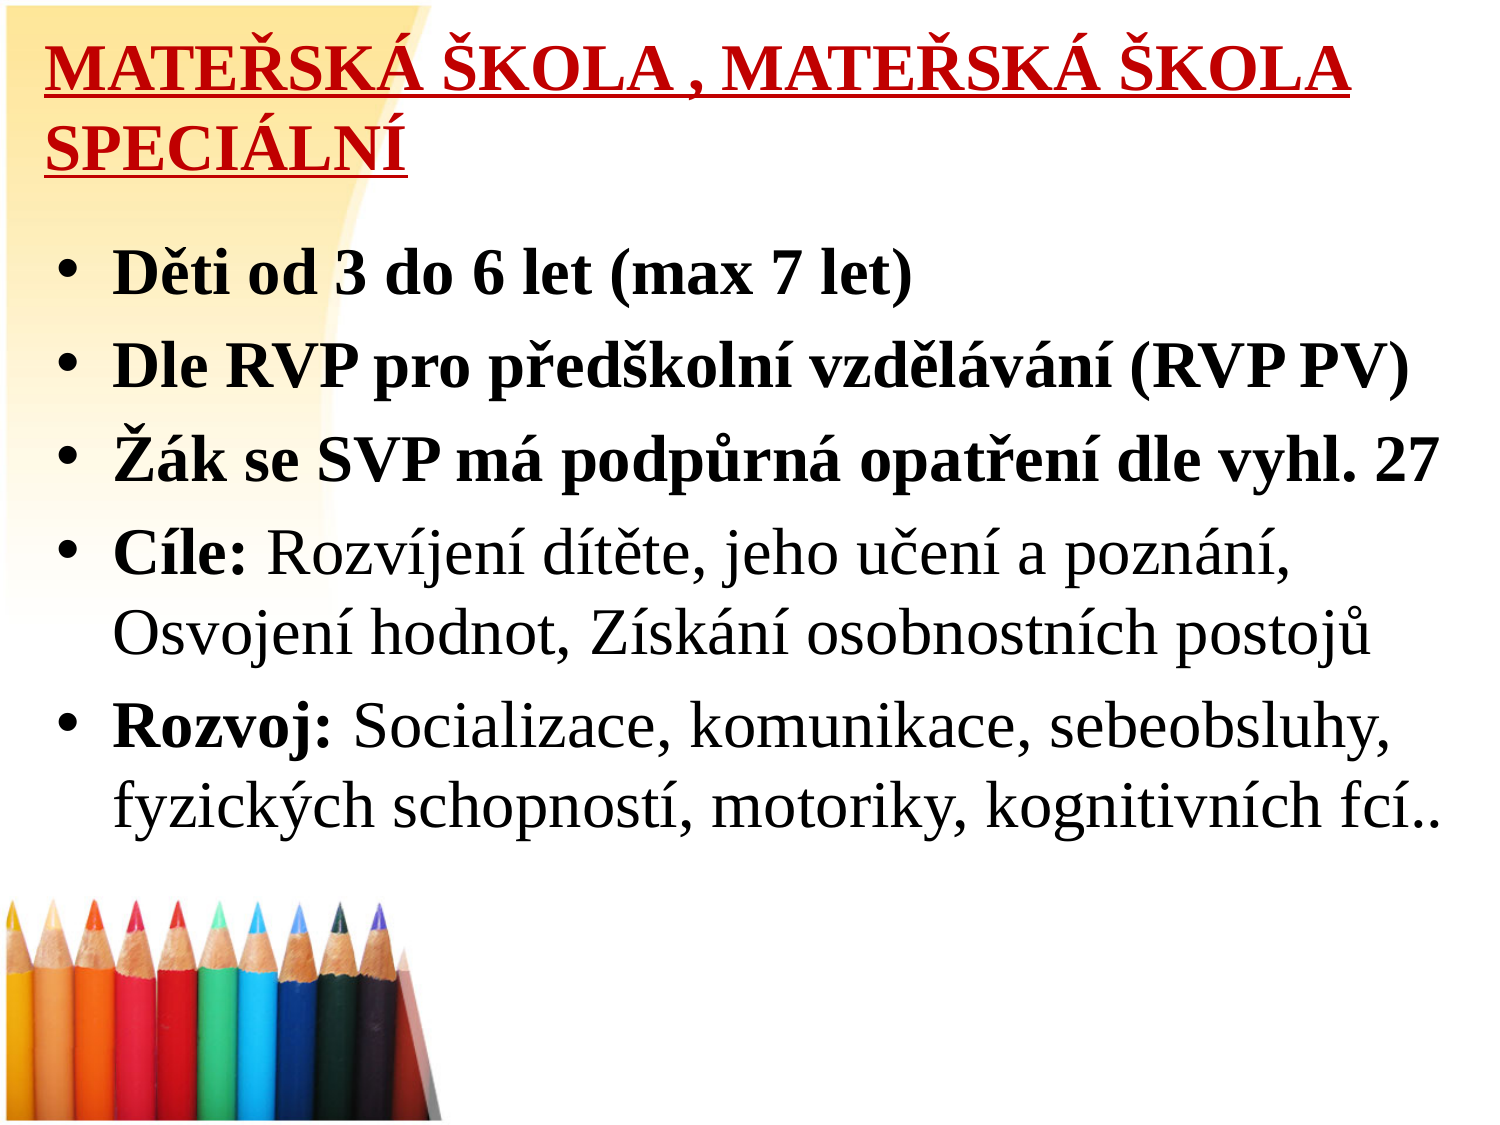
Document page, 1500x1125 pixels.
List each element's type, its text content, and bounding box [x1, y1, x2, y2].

title MATEŘSKÁ ŠKOLA , MATEŘSKÁ ŠKOLA SPECIÁLNÍ [29, 0, 1426, 209]
picture [0, 0, 1500, 1125]
list Děti od 3 do 6 let (max 7 let) Dle RVP pro předškolní vzdělávání (RVP PV) Žák se SVP má podpůrná opatření dle vyhl. 27 Cíle: Rozvíjení dítěte, jeho učení a poznání, Osvojení hodnot, Získání osobnostních postojů Rozvoj: Socializace, komunikace, sebeobsluhy, fyzických schopností, motoriky, kognitivních fcí.. [41, 219, 1500, 941]
